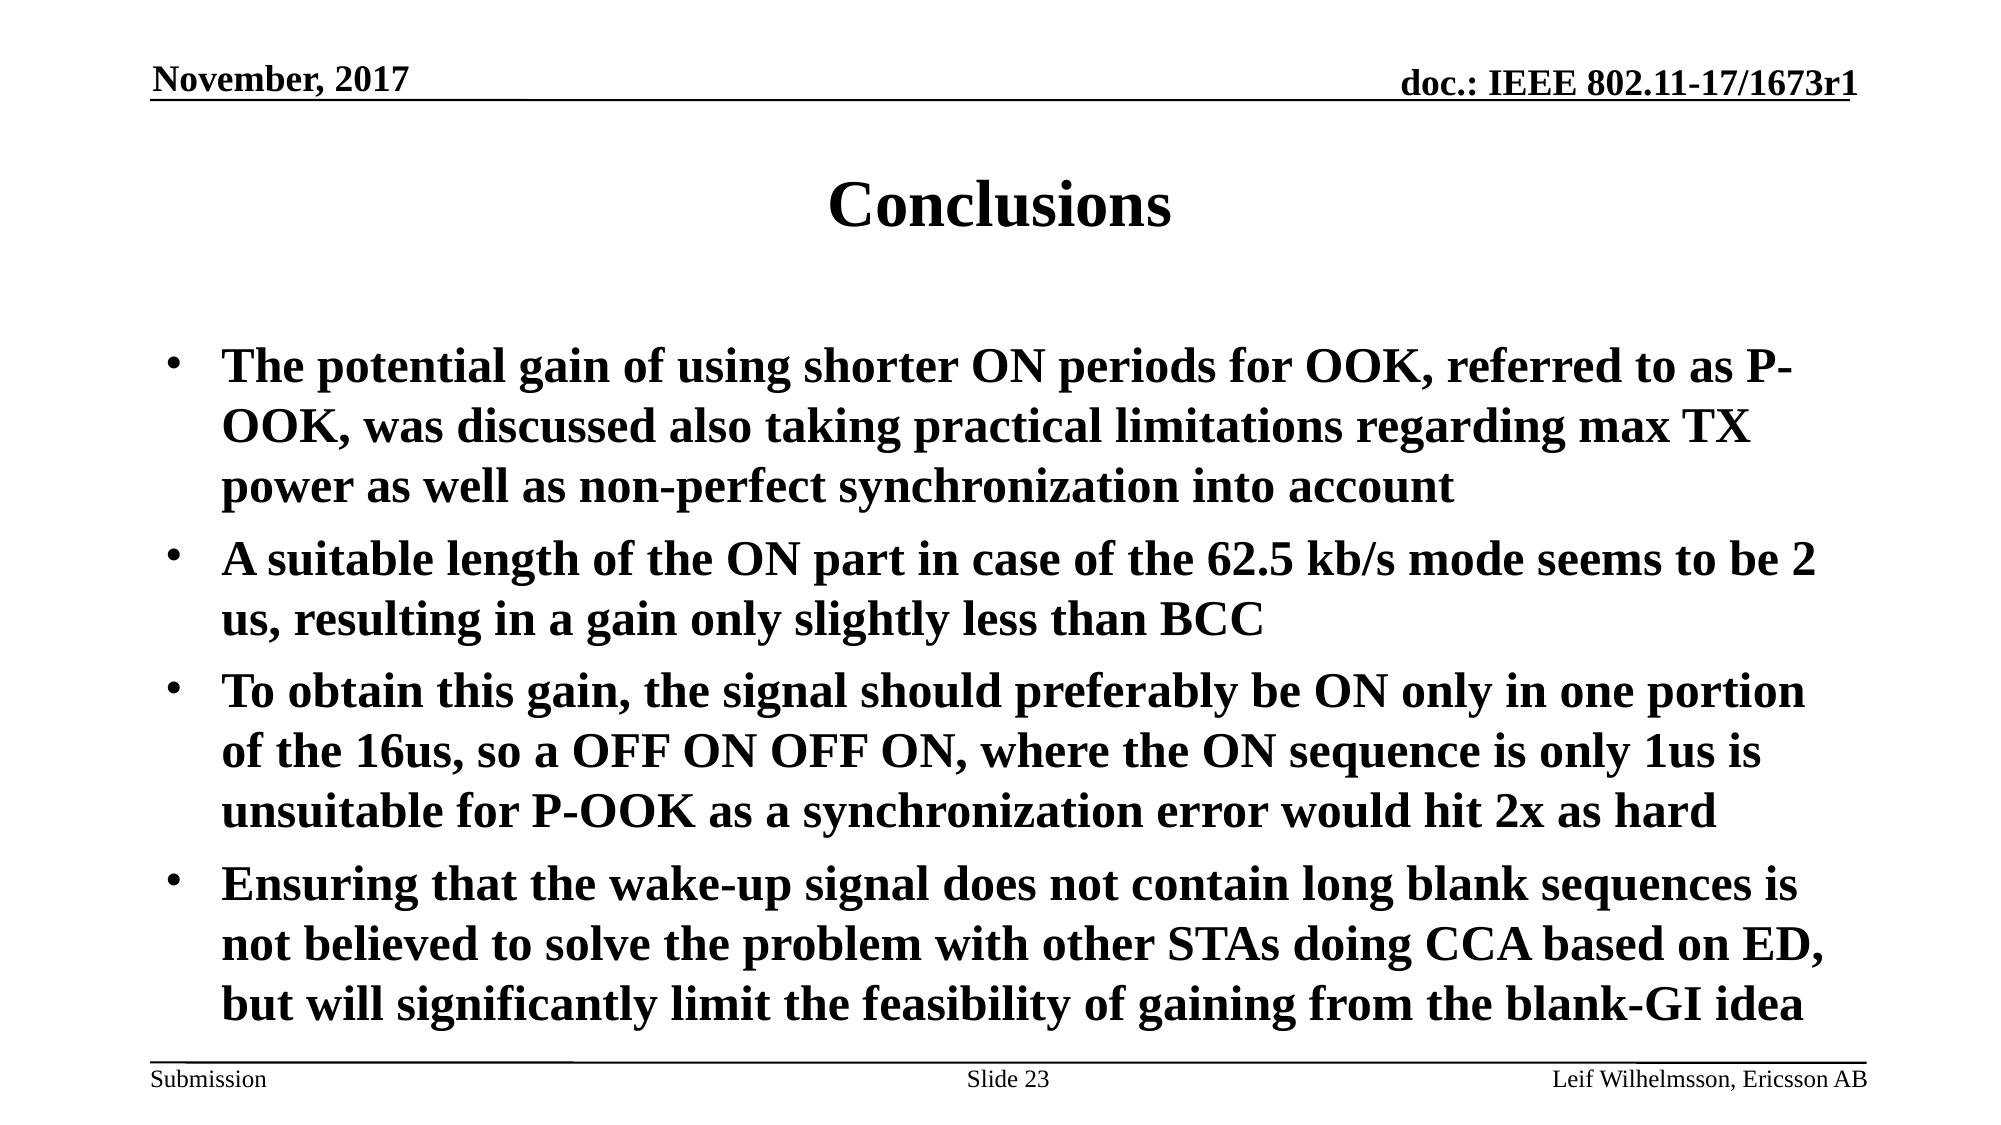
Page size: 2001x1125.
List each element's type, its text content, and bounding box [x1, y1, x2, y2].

list The potential gain of using shorter ON periods for OOK, referred to as P-OOK, was discussed also taking practical limitations regarding max TX power as well as non-perfect synchronization into account A suitable length of the ON part in case of the 62.5 kb/s mode seems to be 2 us, resulting in a gain only slightly less than BCC To obtain this gain, the signal should preferably be ON only in one portion of the 16us, so a OFF ON OFF ON, where the ON sequence is only 1us is unsuitable for P-OOK as a synchronization error would hit 2x as hard Ensuring that the wake-up signal does not contain long blank sequences is not believed to solve the problem with other STAs doing CCA based on ED, but will significantly limit the feasibility of gaining from the blank-GI idea [149, 324, 1850, 1000]
title Conclusions [149, 112, 1850, 288]
footer Leif Wilhelmsson, Ericsson AB [1171, 1061, 1869, 1093]
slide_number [152, 54, 563, 100]
slide_number Slide 23 [950, 1061, 1067, 1123]
